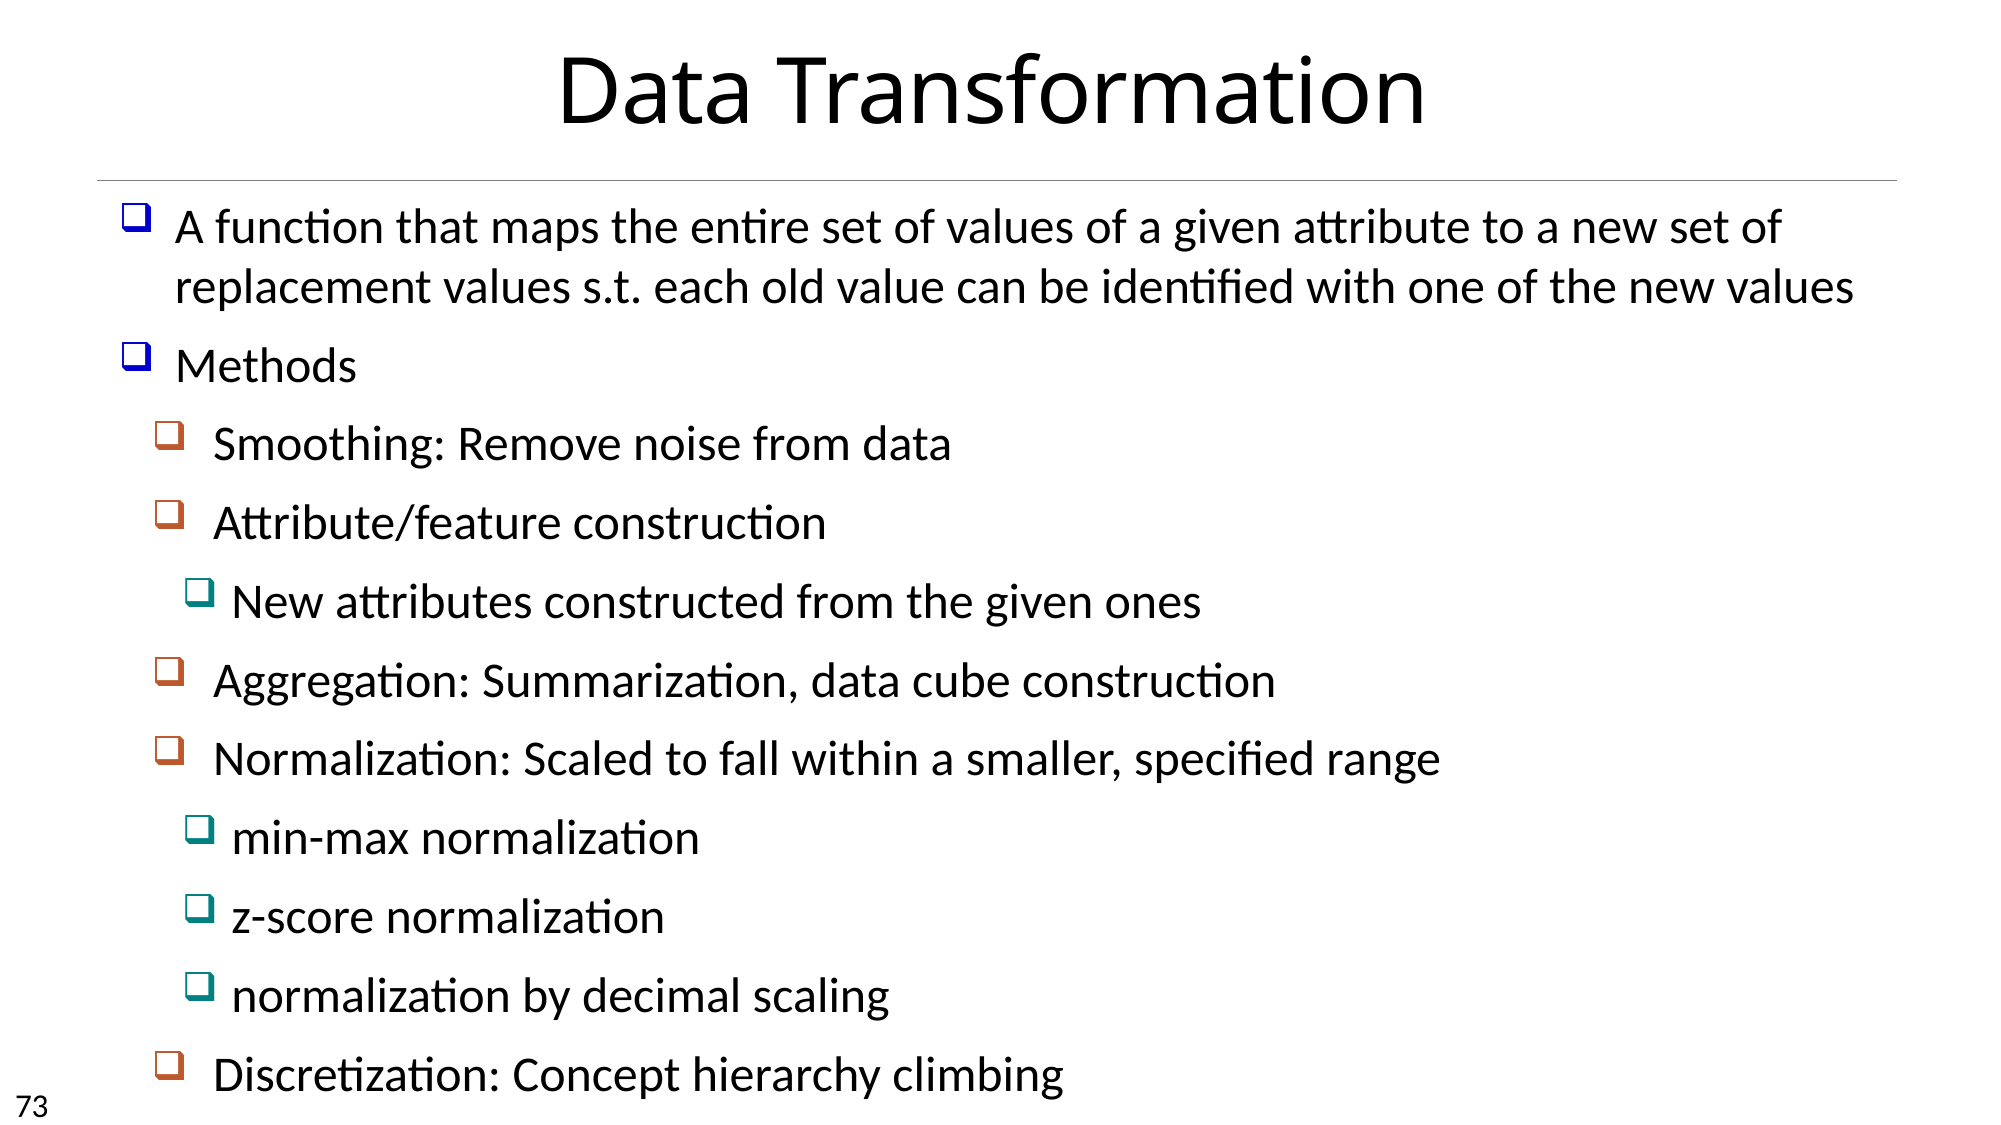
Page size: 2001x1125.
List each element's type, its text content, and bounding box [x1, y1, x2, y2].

list A function that maps the entire set of values of a given attribute to a new set of replacement values s.t. each old value can be identified with one of the new values Methods Smoothing: Remove noise from data Attribute/feature construction New attributes constructed from the given ones Aggregation: Summarization, data cube construction Normalization: Scaled to fall within a smaller, specified range min-max normalization z-score normalization normalization by decimal scaling Discretization: Concept hierarchy climbing [104, 185, 1880, 1115]
title Data Transformation [331, 50, 1653, 150]
